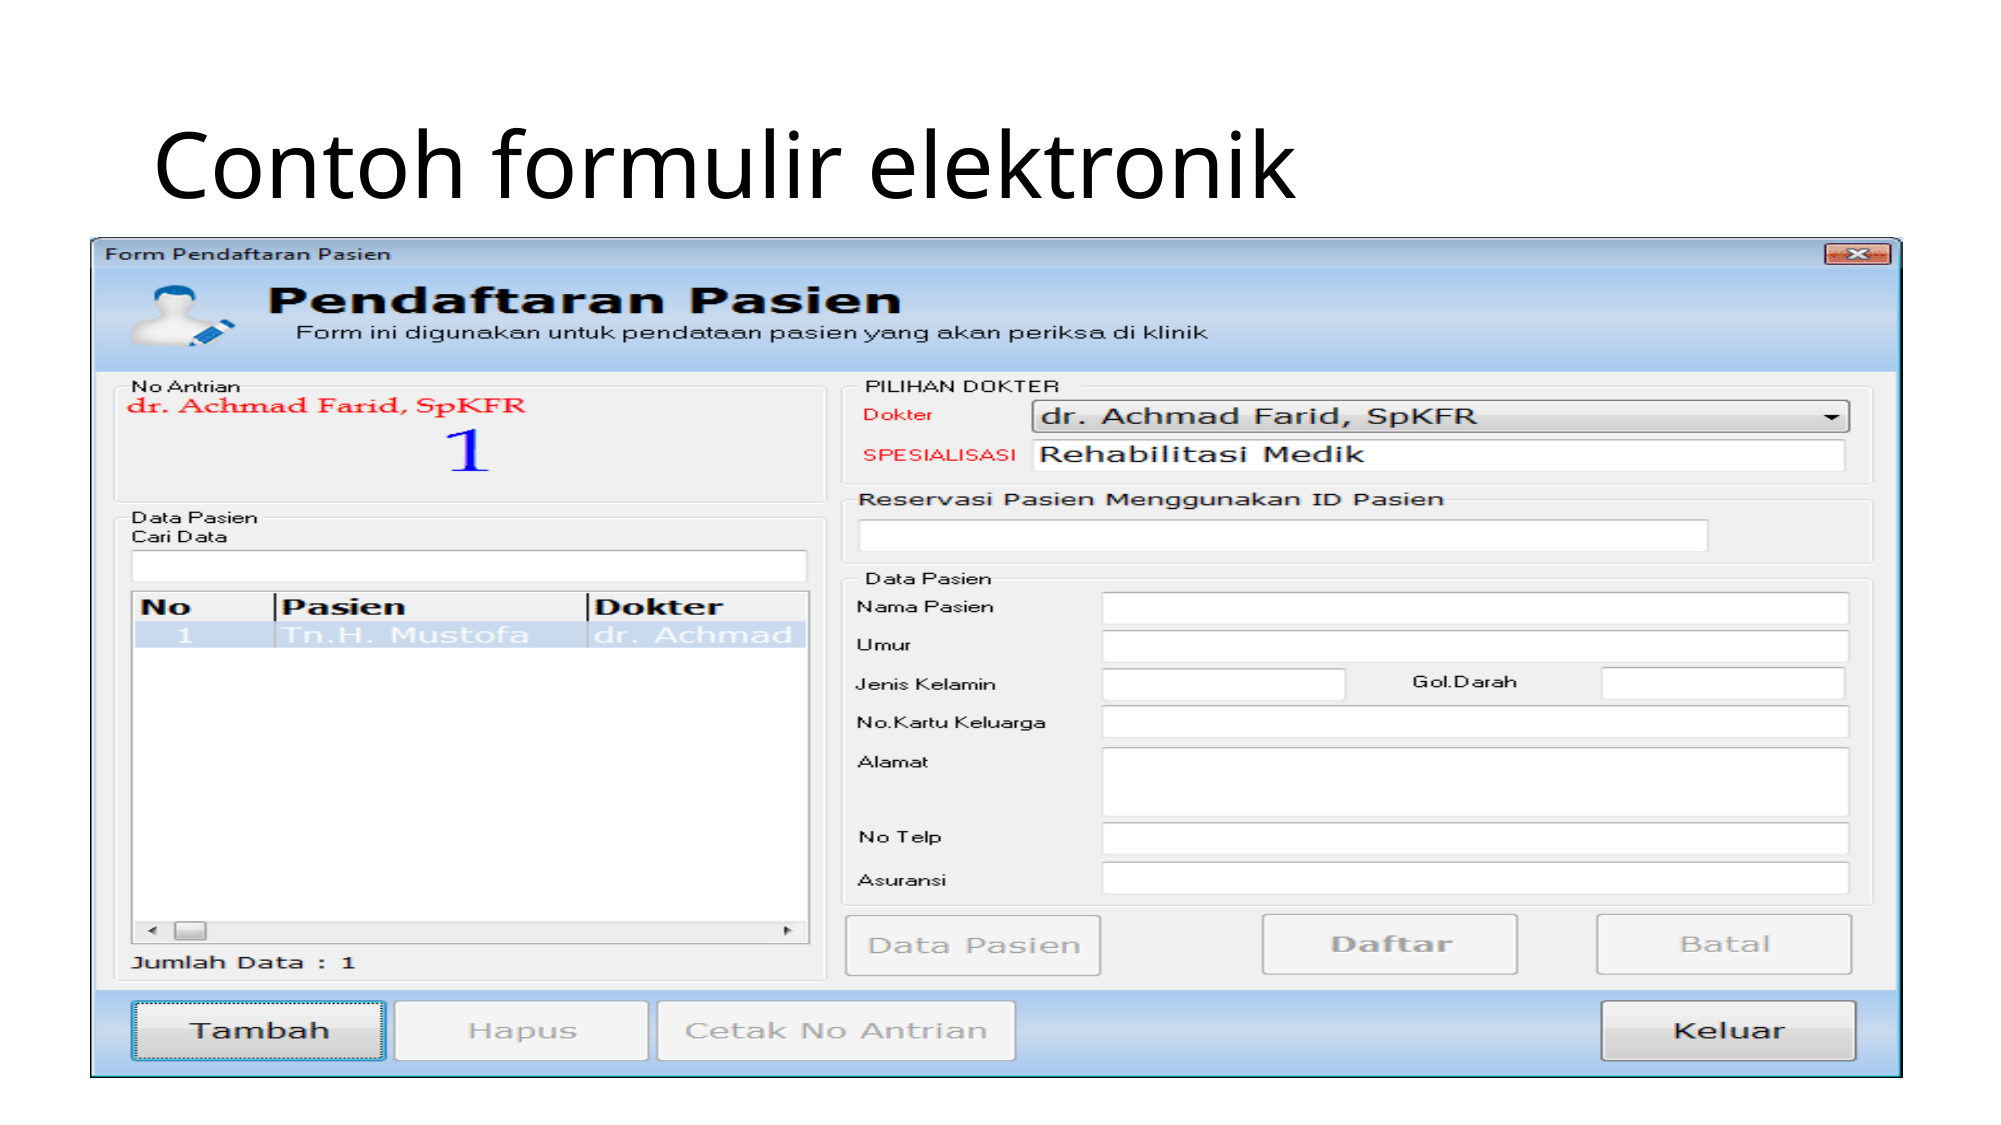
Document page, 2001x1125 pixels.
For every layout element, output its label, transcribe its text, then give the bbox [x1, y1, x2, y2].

title Contoh formulir elektronik [137, 59, 1863, 237]
picture [90, 237, 1903, 1078]
